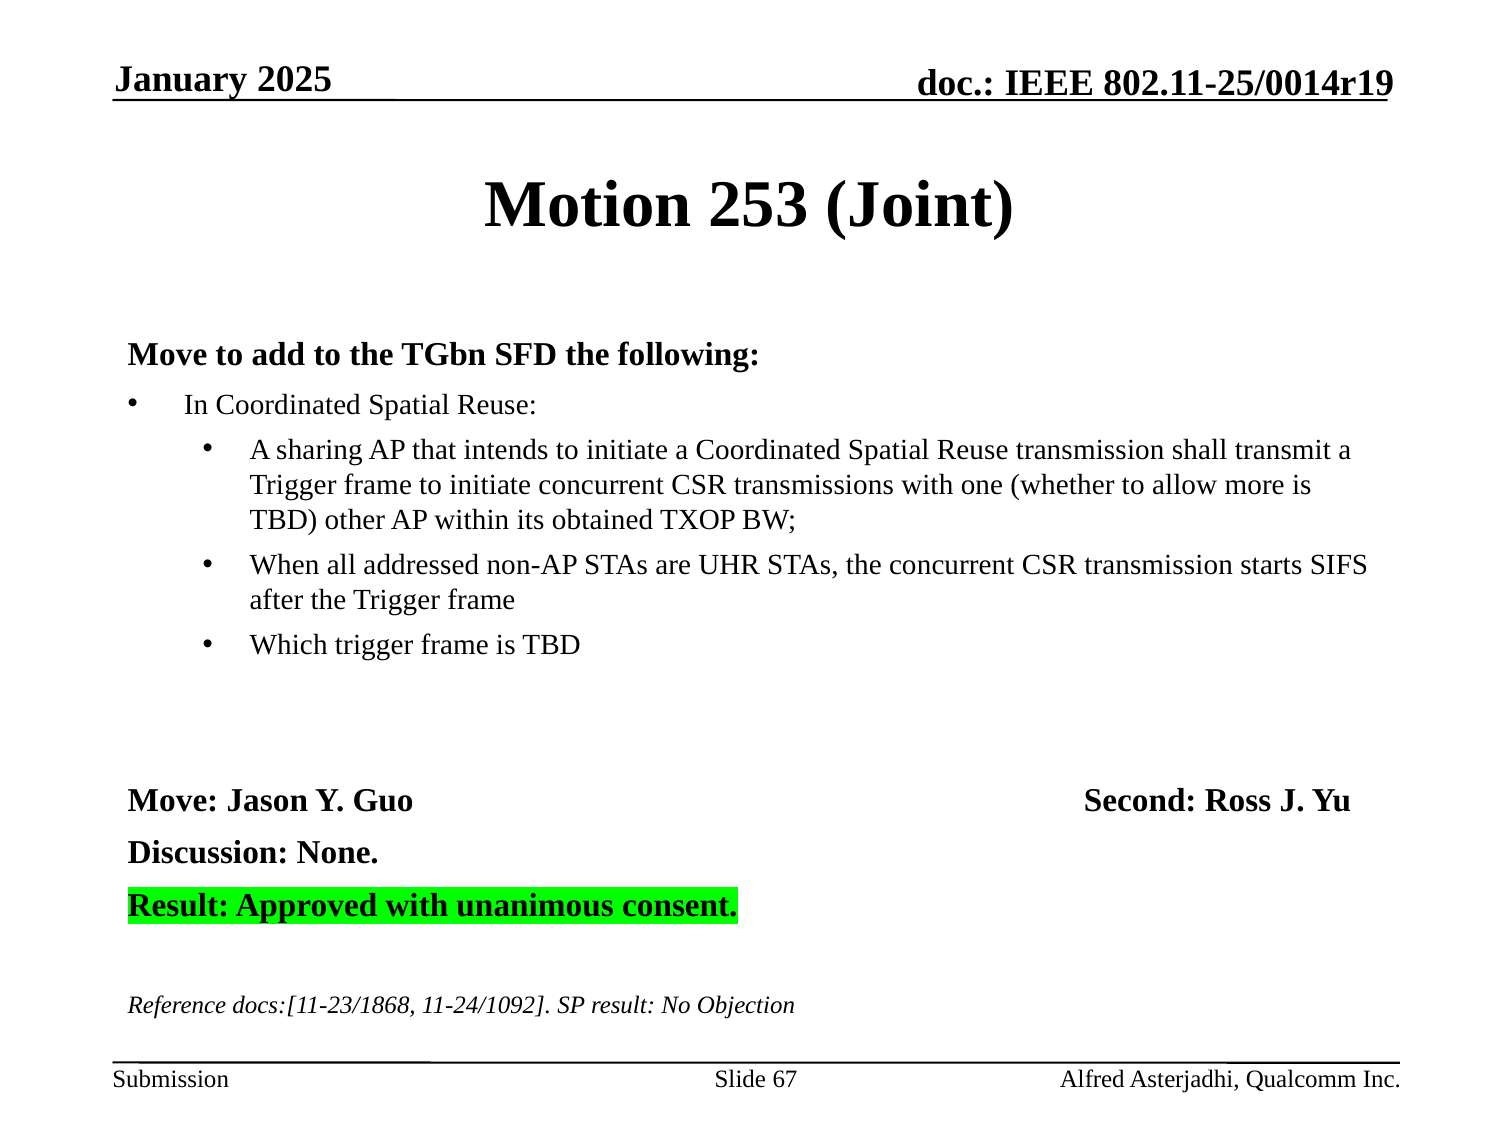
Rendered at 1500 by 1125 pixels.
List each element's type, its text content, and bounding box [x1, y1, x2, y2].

footer Alfred Asterjadhi, Qualcomm Inc. [878, 1061, 1402, 1093]
title Motion 253 (Joint) [112, 112, 1388, 288]
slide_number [114, 54, 423, 100]
list Move to add to the TGbn SFD the following: In Coordinated Spatial Reuse: A sharing AP that intends to initiate a Coordinated Spatial Reuse transmission shall transmit a Trigger frame to initiate concurrent CSR transmissions with one (whether to allow more is TBD) other AP within its obtained TXOP BW; When all addressed non-AP STAs are UHR STAs, the concurrent CSR transmission starts SIFS after the Trigger frame Which trigger frame is TBD Move: Jason Y. Guo Second: Ross J. Yu Discussion: None. Result: Approved with unanimous consent. Reference docs:[11-23/1868, 11-24/1092]. SP result: No Objection [112, 324, 1388, 1063]
slide_number Slide 67 [712, 1061, 800, 1123]
